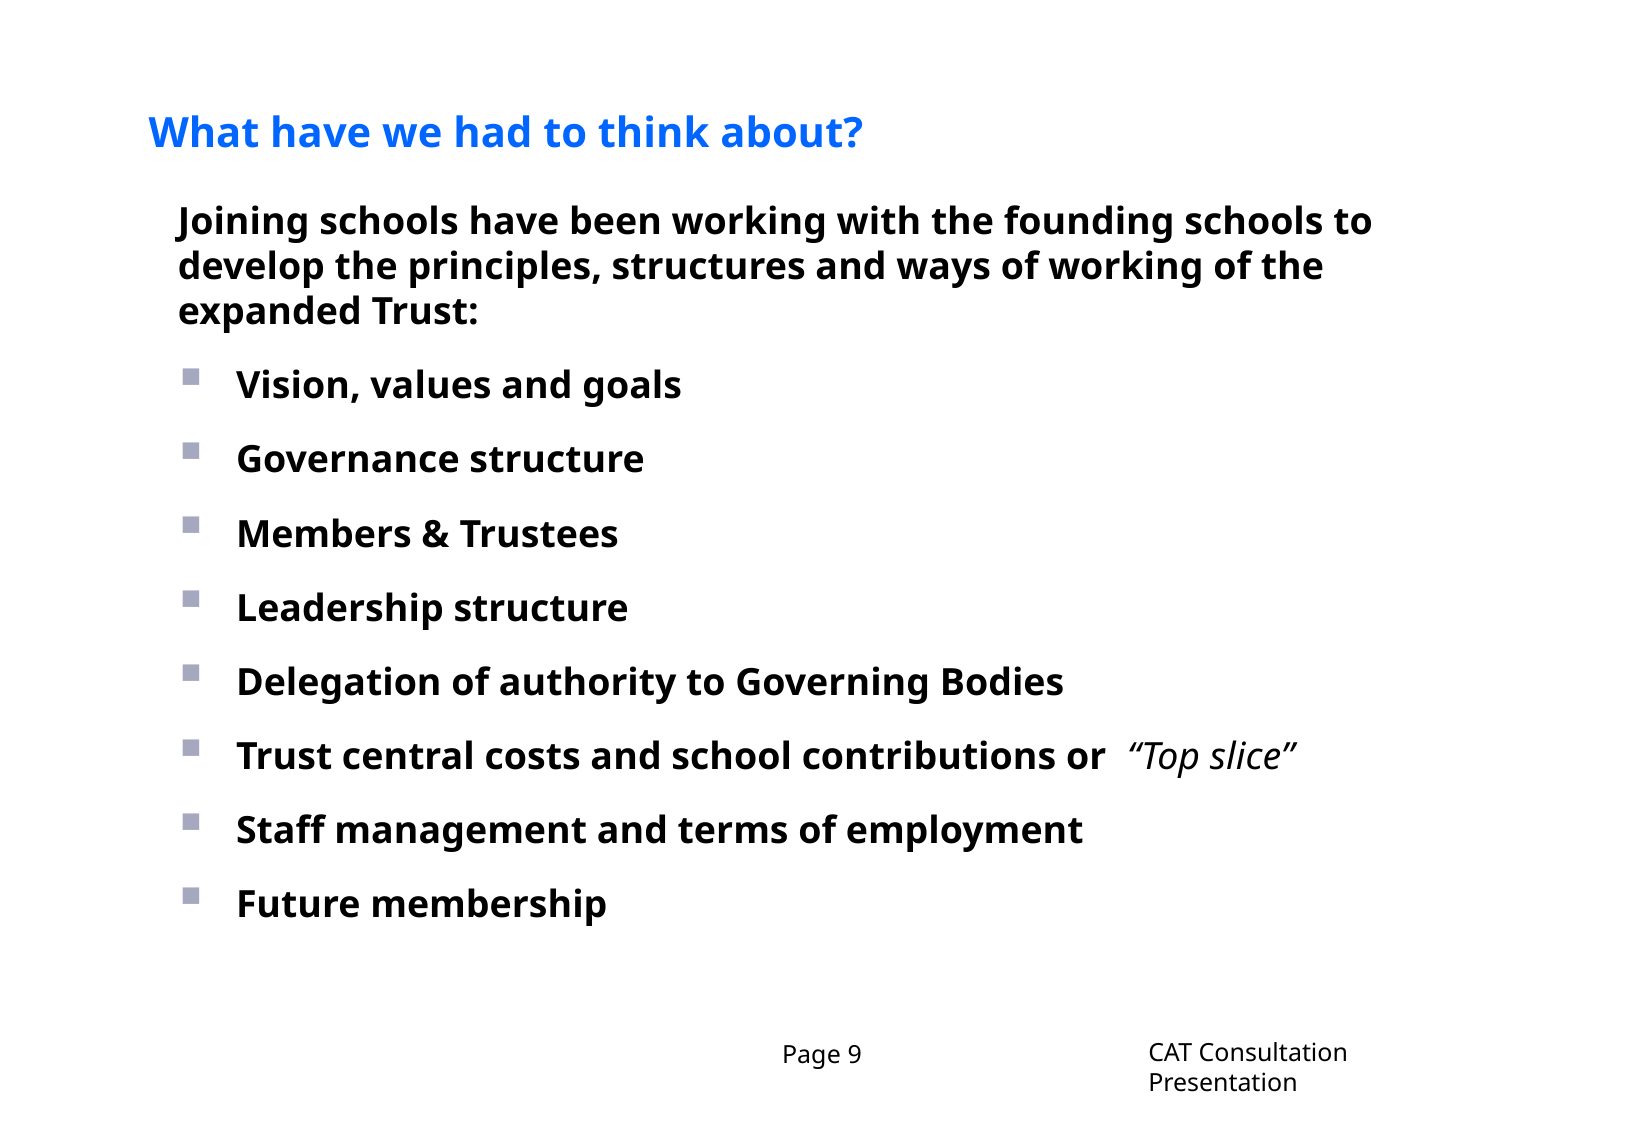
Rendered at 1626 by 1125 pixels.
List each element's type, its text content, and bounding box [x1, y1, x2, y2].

list What have we had to think about? Joining schools have been working with the founding schools to develop the principles, structures and ways of working of the expanded Trust: Vision, values and goals Governance structure Members & Trustees Leadership structure Delegation of authority to Governing Bodies Trust central costs and school contributions or “Top slice” Staff management and terms of employment Future membership [133, 97, 1519, 1040]
